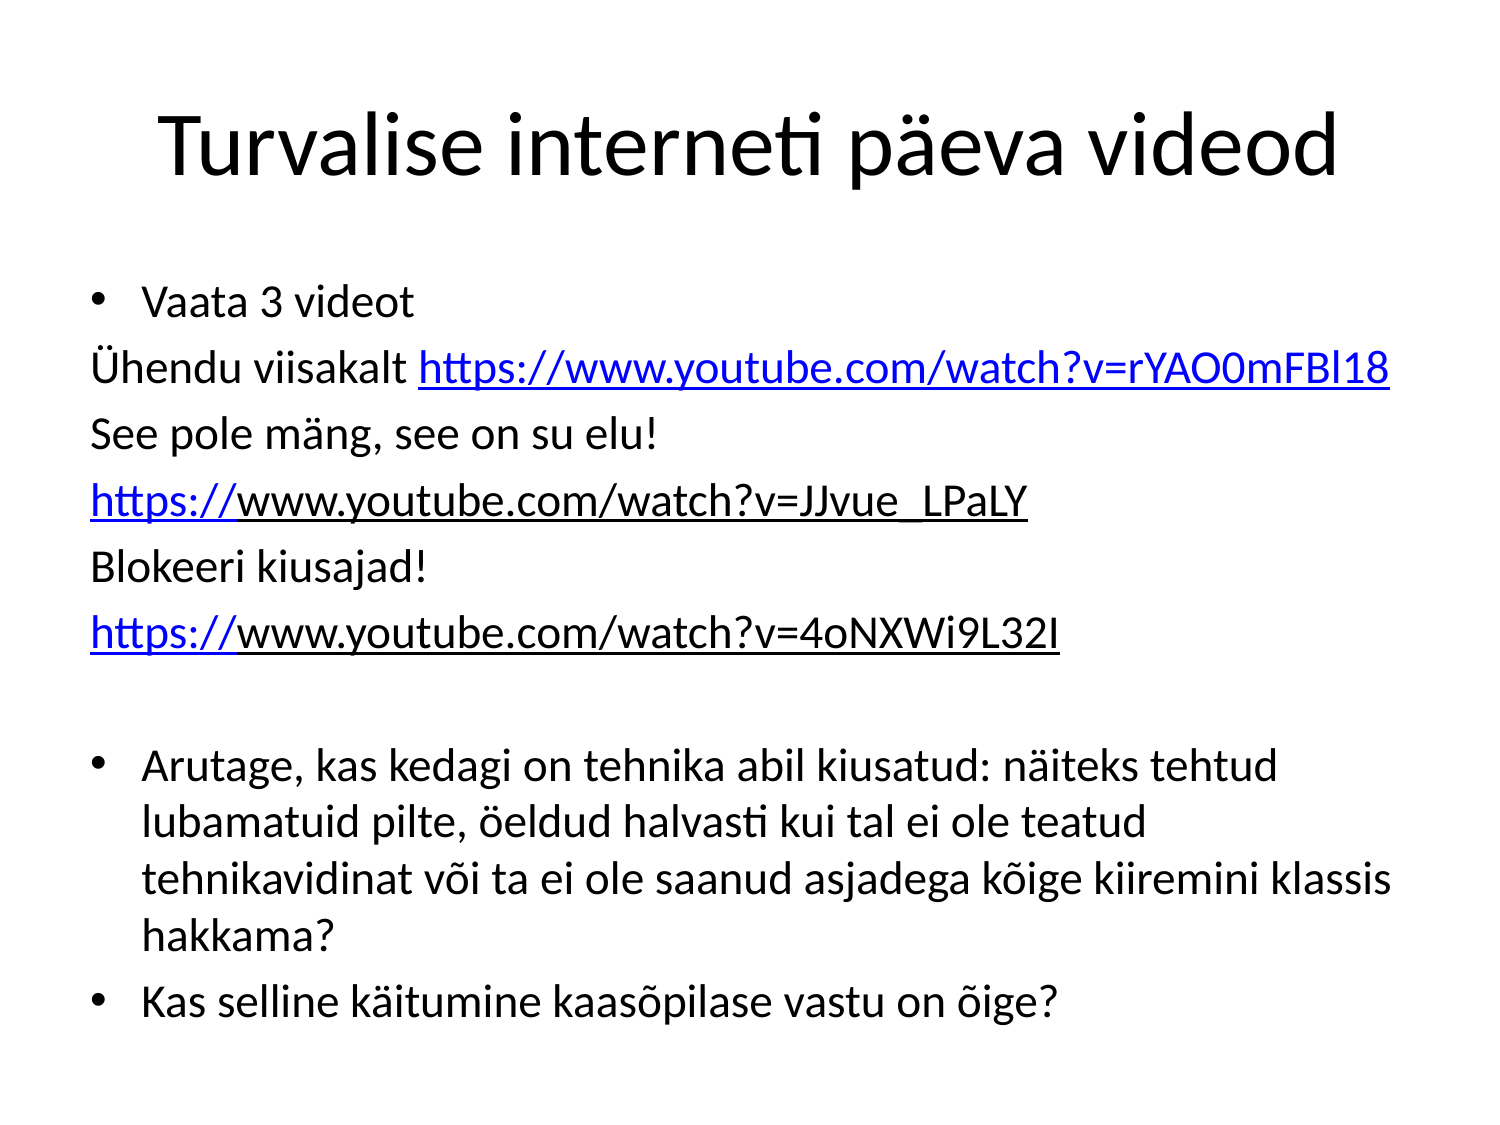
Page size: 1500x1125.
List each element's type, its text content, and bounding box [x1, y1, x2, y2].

list Vaata 3 videot Ühendu viisakalt https://www.youtube.com/watch?v=rYAO0mFBl18 See pole mäng, see on su elu! https://www.youtube.com/watch?v=JJvue_LPaLY Blokeeri kiusajad! https://www.youtube.com/watch?v=4oNXWi9L32I Arutage, kas kedagi on tehnika abil kiusatud: näiteks tehtud lubamatuid pilte, öeldud halvasti kui tal ei ole teatud tehnikavidinat või ta ei ole saanud asjadega kõige kiiremini klassis hakkama? Kas selline käitumine kaasõpilase vastu on õige? [75, 262, 1425, 1083]
title Turvalise interneti päeva videod [75, 45, 1425, 233]
